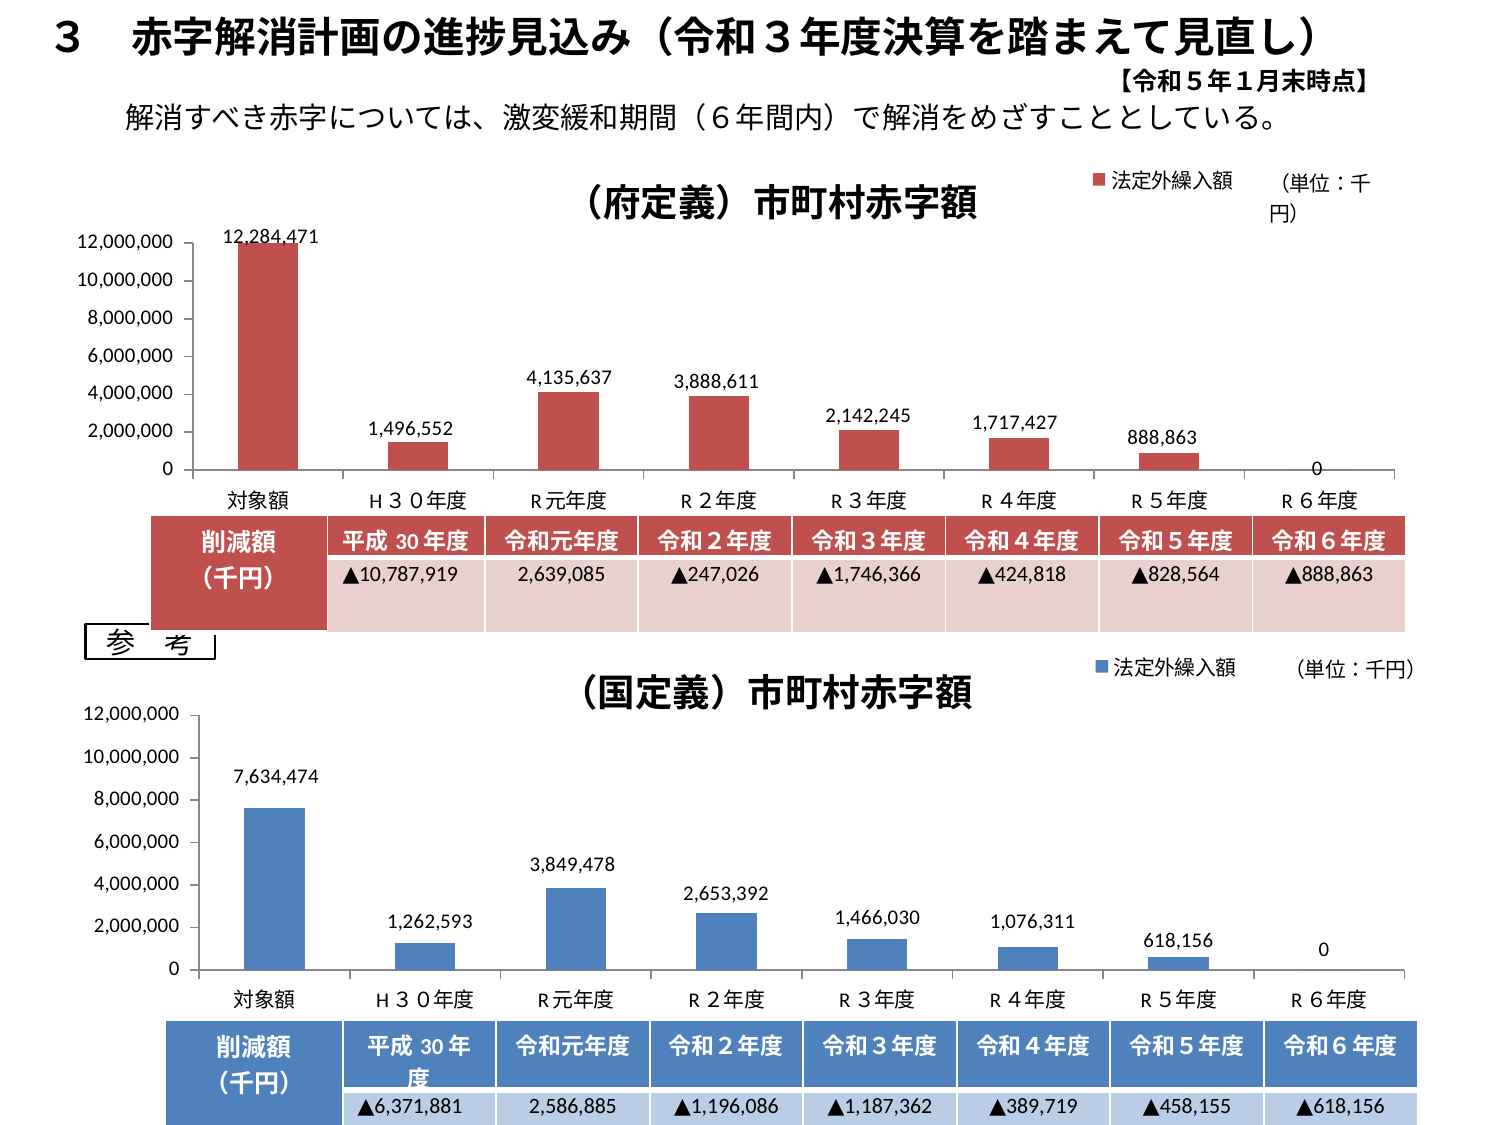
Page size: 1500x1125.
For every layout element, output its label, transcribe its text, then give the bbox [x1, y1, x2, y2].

text_box 解消すべき赤字については、激変緩和期間（６年間内）で解消をめざすこととしている。 [77, 87, 1418, 130]
table_header 削減額 （千円） [166, 1032, 342, 1125]
chart [48, 131, 1423, 523]
table_header 平成30年度 [328, 531, 484, 555]
table_header 令和６年度 [1265, 1032, 1417, 1087]
table_header 令和２年度 [651, 1032, 802, 1087]
text_box ３ 赤字解消計画の進捗見込み（令和３年度決算を踏まえて見直し） 【令和５年１月末時点】 [32, 16, 1439, 106]
table_cell 2,586,885 [497, 1093, 649, 1125]
table_header 令和元年度 [497, 1032, 649, 1087]
table_header 平成30年度 [344, 1032, 495, 1087]
table_cell ▲424,818 [946, 560, 1098, 622]
table_header 令和元年度 [486, 531, 637, 555]
table_cell ▲618,156 [1265, 1093, 1417, 1125]
table_cell ▲247,026 [639, 560, 791, 622]
table_cell ▲1,196,086 [651, 1093, 802, 1125]
table_cell ▲888,863 [1253, 560, 1405, 622]
table_cell 2,639,085 [486, 560, 637, 622]
table_cell ▲6,371,881 [344, 1093, 495, 1125]
table_cell ▲458,155 [1111, 1093, 1263, 1125]
table_header 令和４年度 [946, 531, 1098, 555]
table_header 令和５年度 [1111, 1032, 1263, 1087]
table_header 令和２年度 [639, 531, 791, 555]
table_header 削減額 （千円） [151, 531, 327, 622]
chart [3, 623, 1439, 1024]
table_cell ▲828,564 [1100, 560, 1252, 622]
table_header 令和５年度 [1100, 531, 1252, 555]
table_header 令和３年度 [804, 1032, 956, 1087]
table_cell ▲10,787,919 [328, 560, 484, 622]
table_cell ▲1,746,366 [793, 560, 945, 622]
table_cell ▲1,187,362 [804, 1093, 956, 1125]
table_cell ▲389,719 [958, 1093, 1109, 1125]
table_header 令和４年度 [958, 1032, 1109, 1087]
table_header 令和３年度 [793, 531, 945, 555]
table_header 令和６年度 [1253, 531, 1405, 555]
